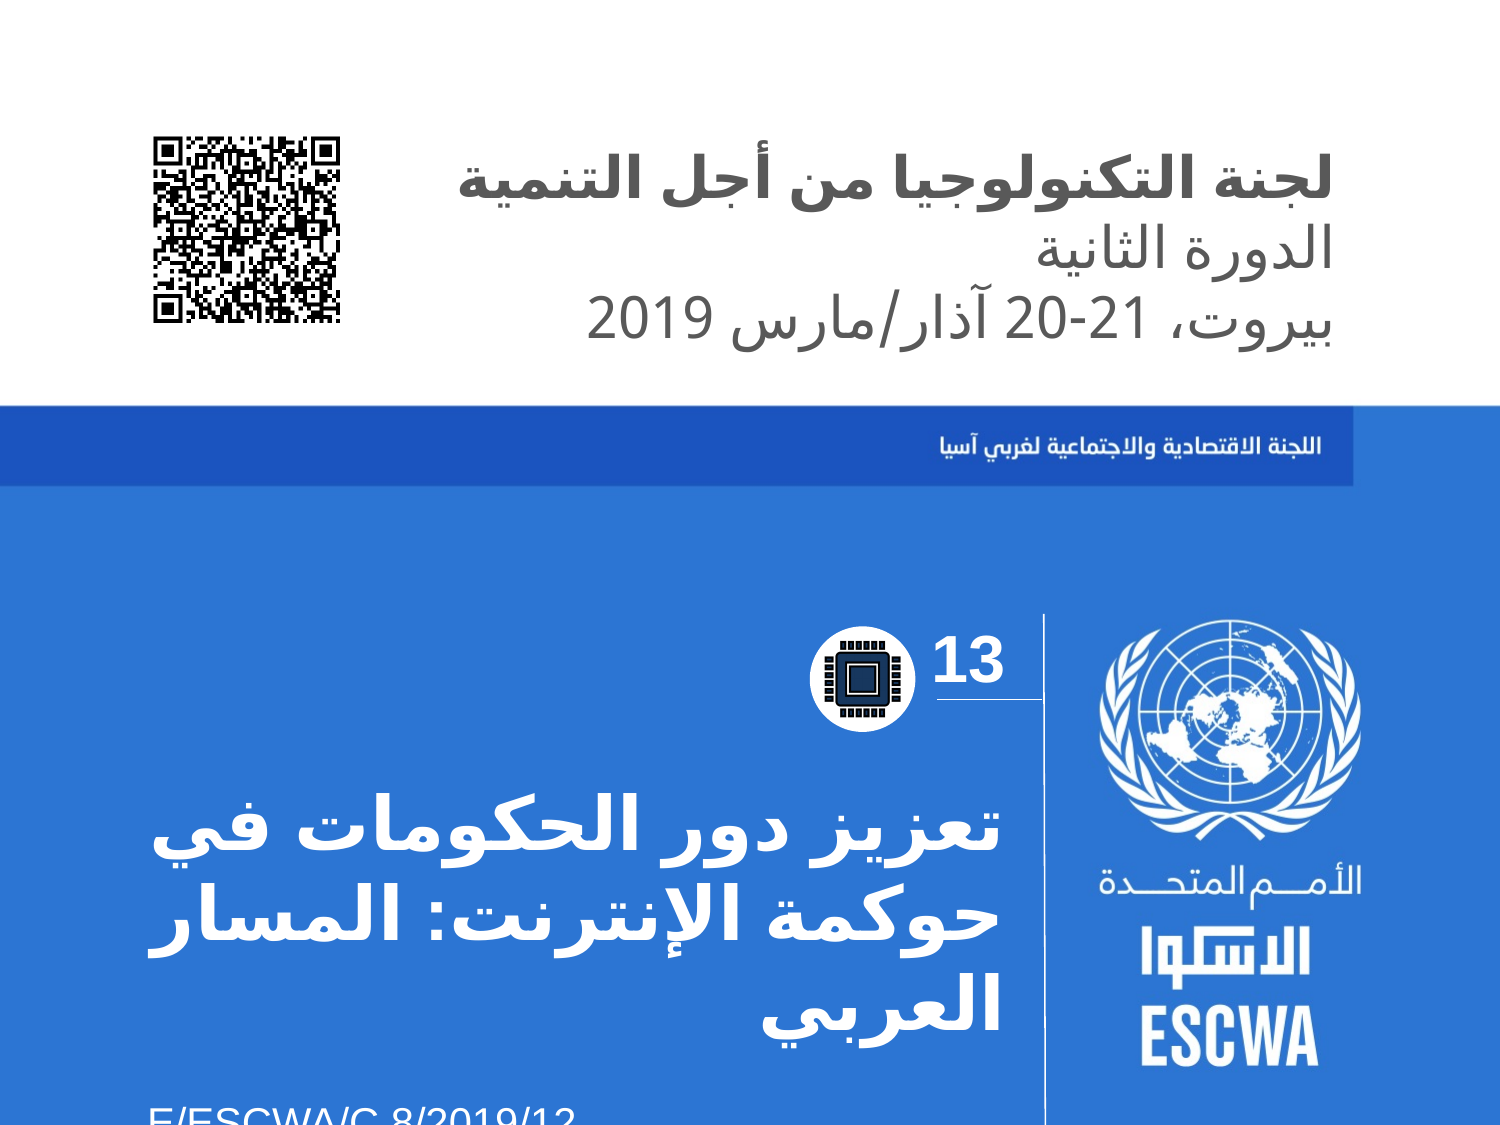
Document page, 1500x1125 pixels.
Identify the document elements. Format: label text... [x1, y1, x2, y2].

picture [0, 0, 1500, 1125]
text_box 13 تعزيز دور الحكومات في حوكمة الإنترنت: المسار العربي E/ESCWA/C.8/2019/12 [132, 608, 1020, 1073]
text_box لجنة التكنولوجيا من أجل التنمية الدورة الثانية بيروت، 21-20 آذار/مارس 2019 [54, 132, 1351, 358]
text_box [809, 626, 916, 733]
